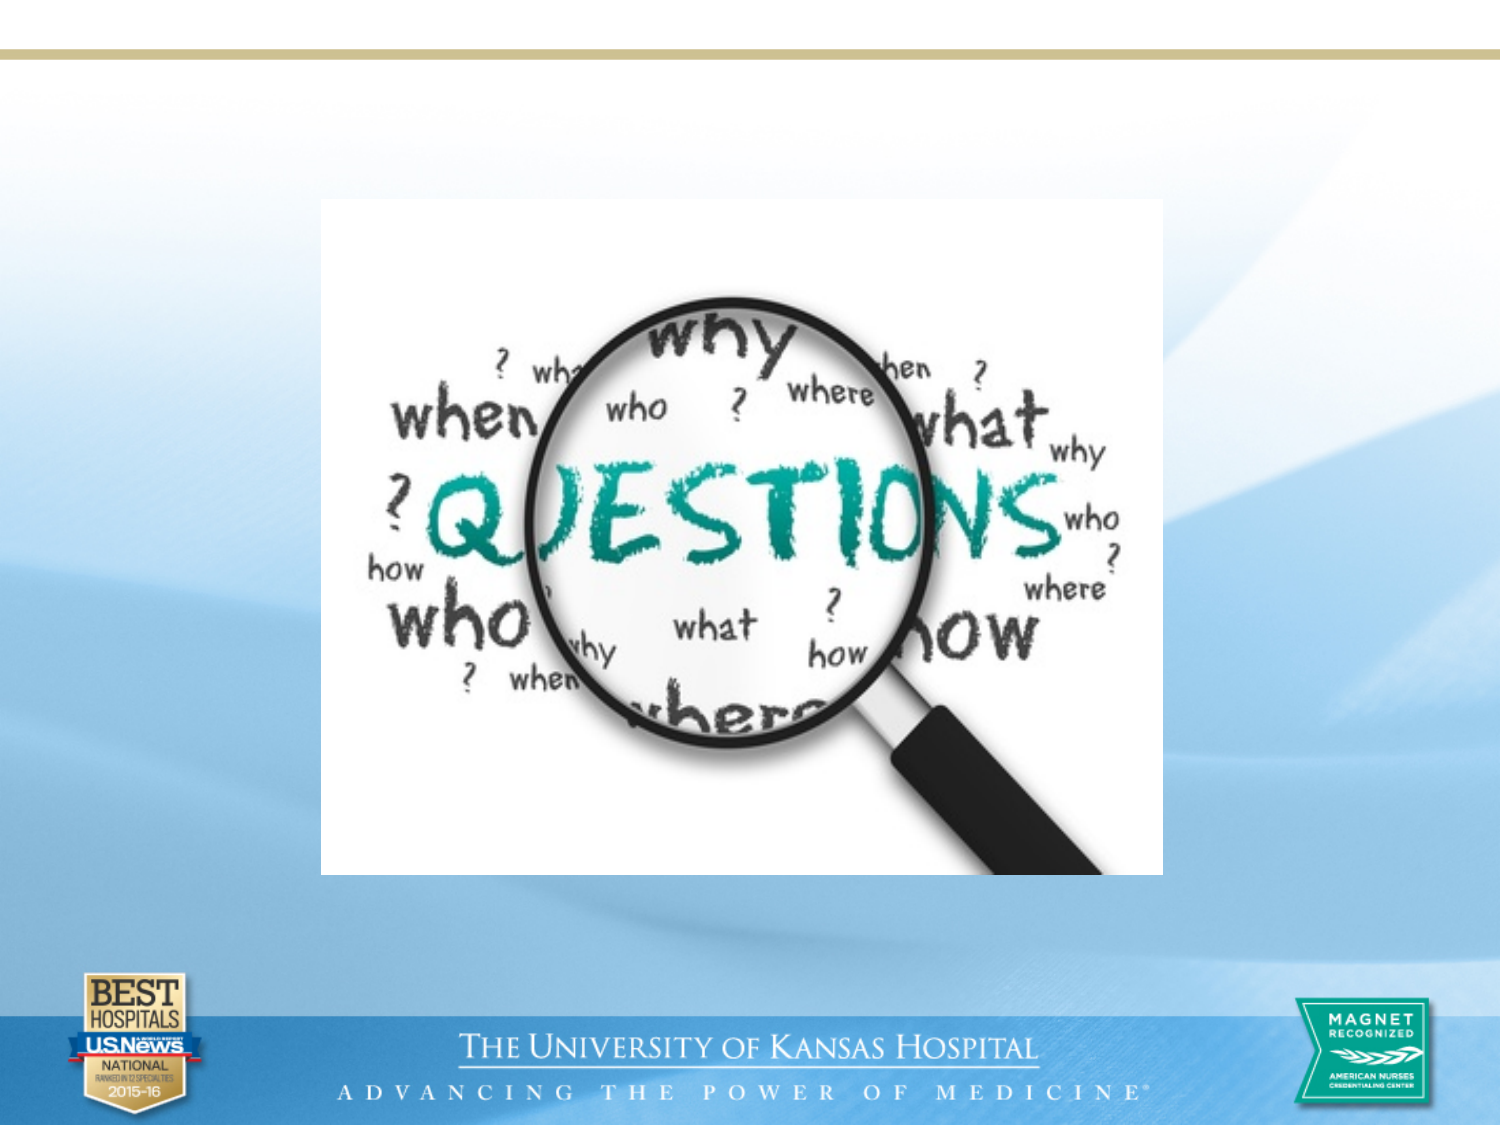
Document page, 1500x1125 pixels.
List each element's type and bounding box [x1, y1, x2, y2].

picture [0, 0, 1500, 1125]
list [87, 190, 1438, 971]
